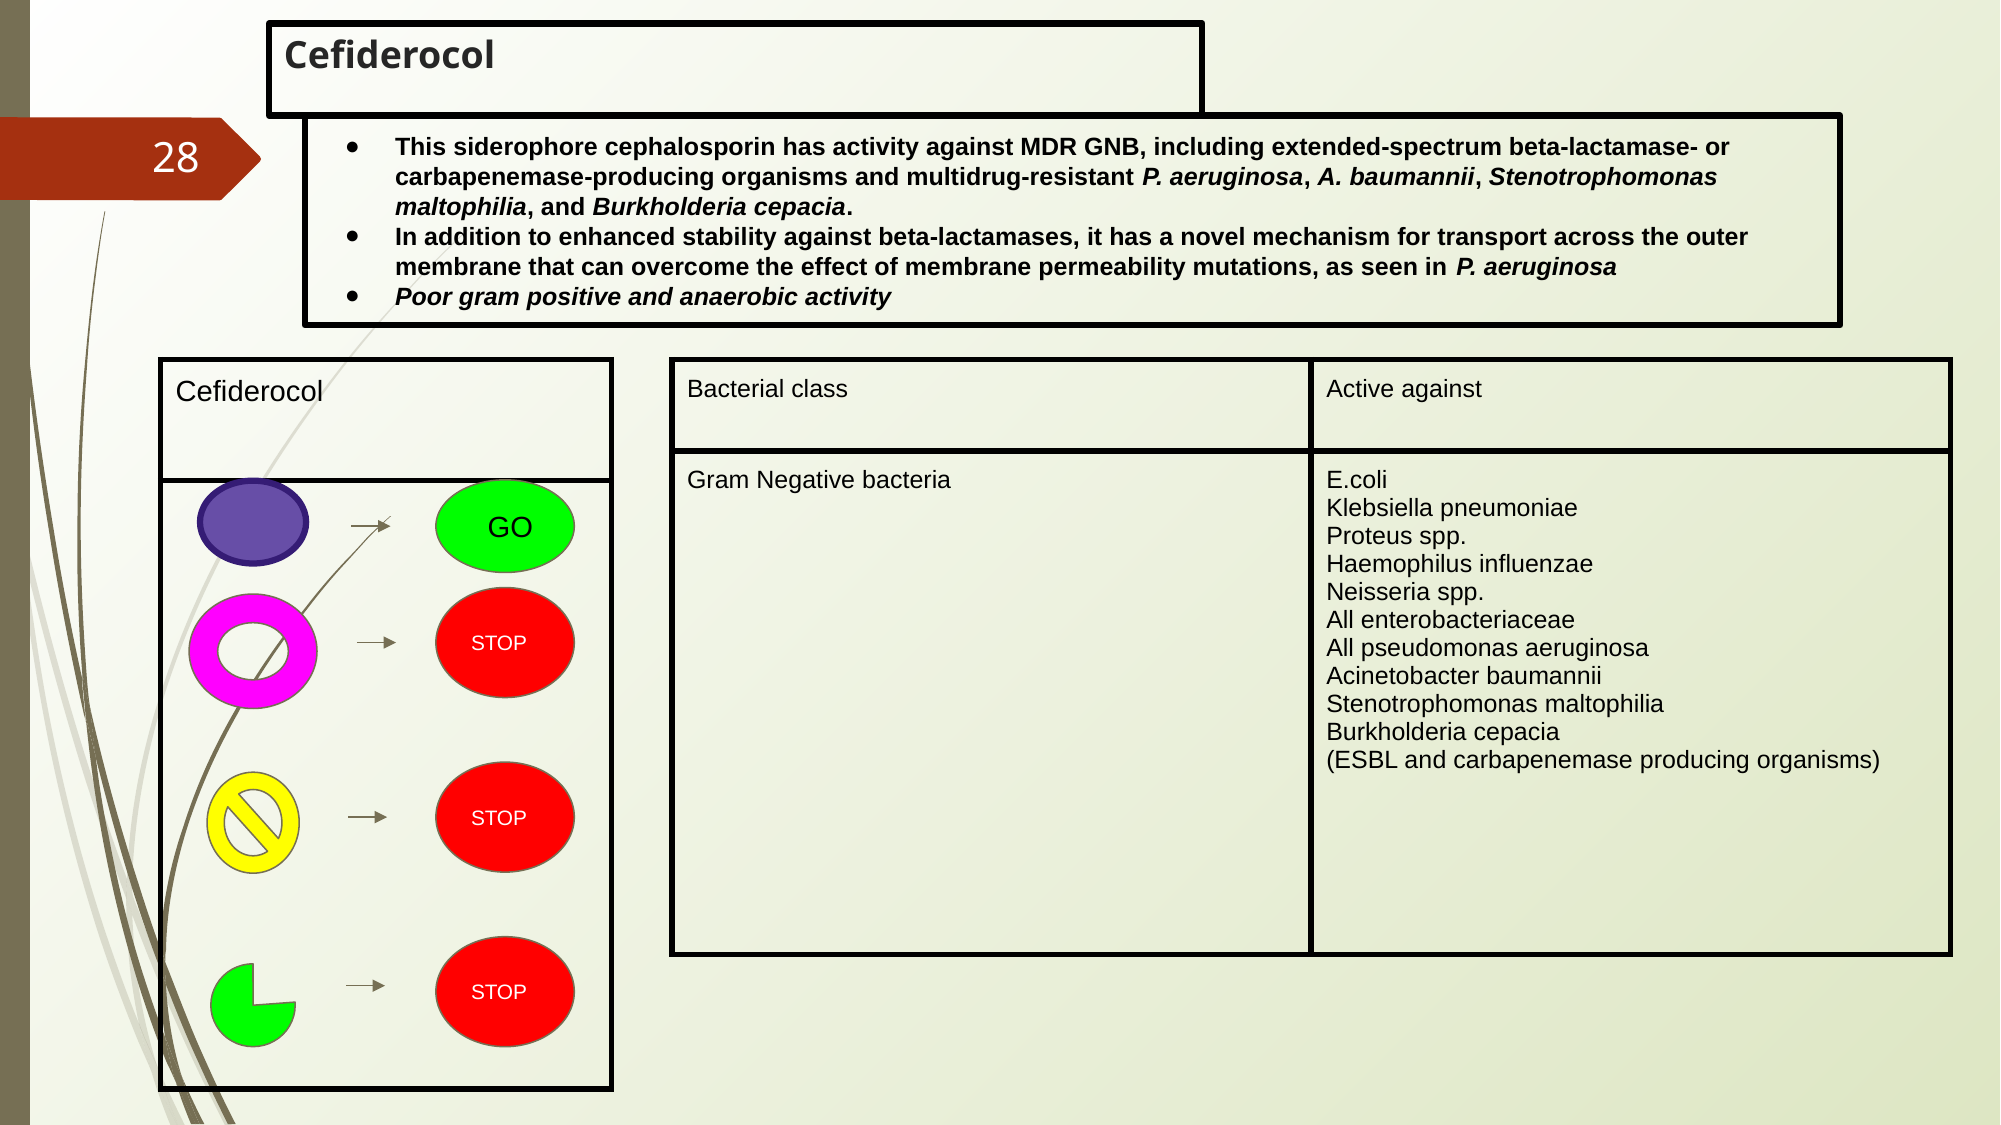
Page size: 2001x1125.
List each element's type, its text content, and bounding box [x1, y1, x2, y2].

text_box [207, 772, 300, 874]
text_box STOP [435, 936, 575, 1047]
table_cell [163, 483, 609, 1086]
text_box STOP [435, 762, 575, 873]
text_box [189, 594, 318, 709]
table_cell Gram Negative bacteria [675, 454, 1308, 952]
text_box GO [435, 479, 575, 573]
table_cell E.coli Klebsiella pneumoniae Proteus spp. Haemophilus influenzae Neisseria spp. All enterobacteriaceae All pseudomonas aeruginosa Acinetobacter baumannii Stenotrophomonas maltophilia Burkholderia cepacia (ESBL and carbapenemase producing organisms) [1314, 454, 1948, 952]
text_box [199, 480, 307, 564]
table_header Cefiderocol [163, 362, 609, 478]
text_box This siderophore cephalosporin has activity against MDR GNB, including extended-spectrum beta-lactamase- or carbapenemase-producing organisms and multidrug-resistant P. aeruginosa, A. baumannii, Stenotrophomonas maltophilia, and Burkholderia cepacia. In addition to enhanced stability against beta-lactamases, it has a novel mechanism for transport across the outer membrane that can overcome the effect of membrane permeability mutations, as seen in P. aeruginosa Poor gram positive and anaerobic activity [304, 115, 1841, 326]
text_box [210, 963, 296, 1047]
slide_number ‹#› [87, 129, 216, 190]
text_box STOP [435, 587, 575, 698]
title Cefiderocol [269, 23, 1203, 116]
table_header Bacterial class [675, 362, 1308, 448]
table_header Active against [1314, 362, 1948, 448]
